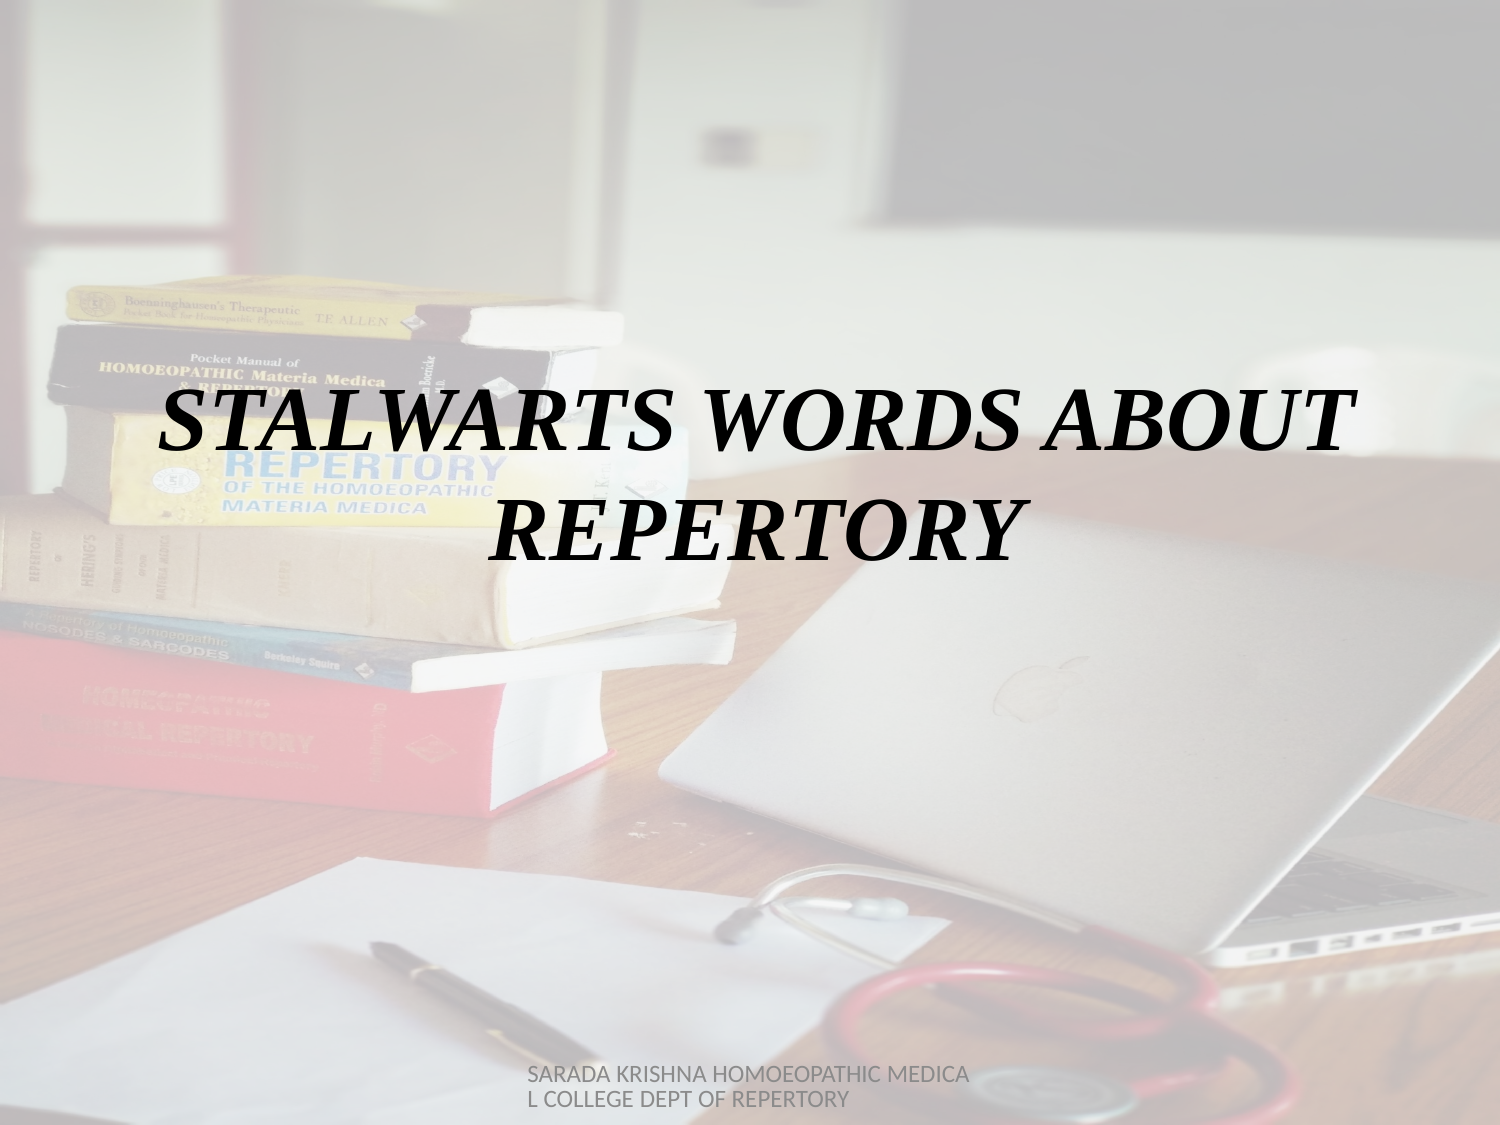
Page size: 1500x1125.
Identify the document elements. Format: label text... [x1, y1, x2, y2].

footer SARADA KRISHNA HOMOEOPATHIC MEDICAL COLLEGE DEPT OF REPERTORY [512, 1042, 988, 1103]
title STALWARTS WORDS ABOUT REPERTORY [82, 304, 1432, 633]
